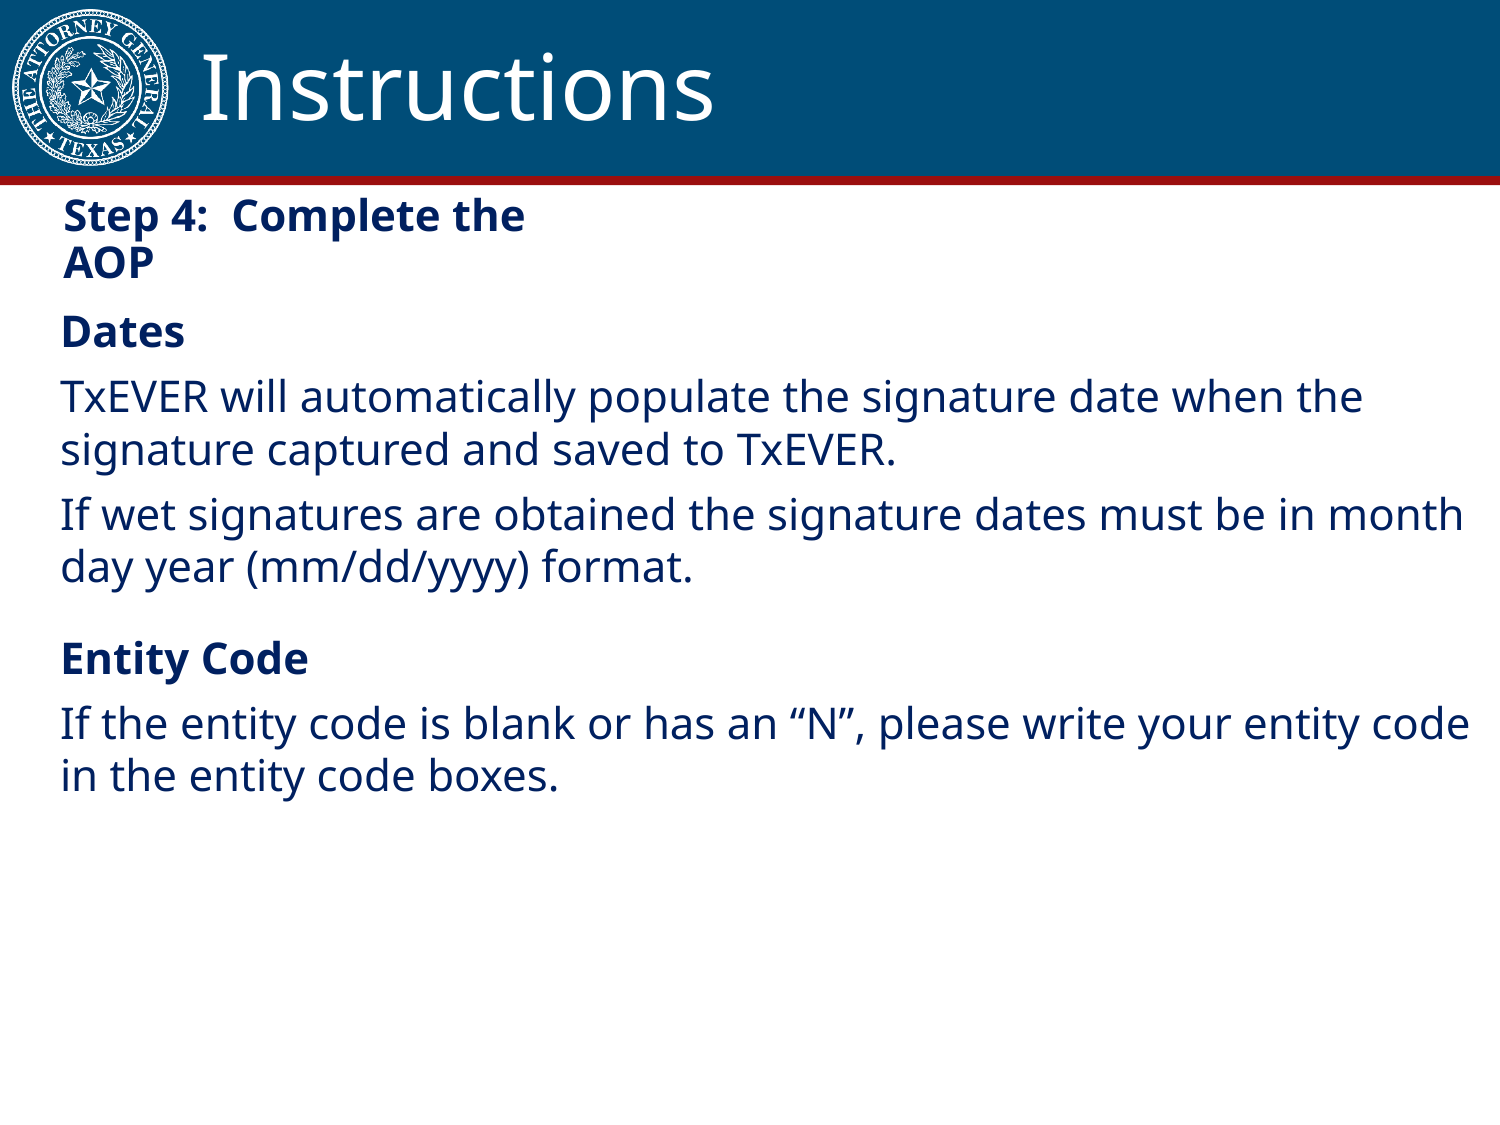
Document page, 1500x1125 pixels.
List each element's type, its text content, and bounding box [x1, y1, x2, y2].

picture [12, 9, 188, 166]
text_box Instructions [188, 19, 1500, 148]
list Dates TxEVER will automatically populate the signature date when the signature captured and saved to TxEVER. If wet signatures are obtained the signature dates must be in month day year (mm/dd/yyyy) format. Entity Code If the entity code is blank or has an “N”, please write your entity code in the entity code boxes. [0, 270, 1500, 1125]
text_box [0, 0, 1500, 175]
text_box Step 4: Complete the AOP [3, 186, 637, 296]
text_box [0, 175, 1500, 186]
